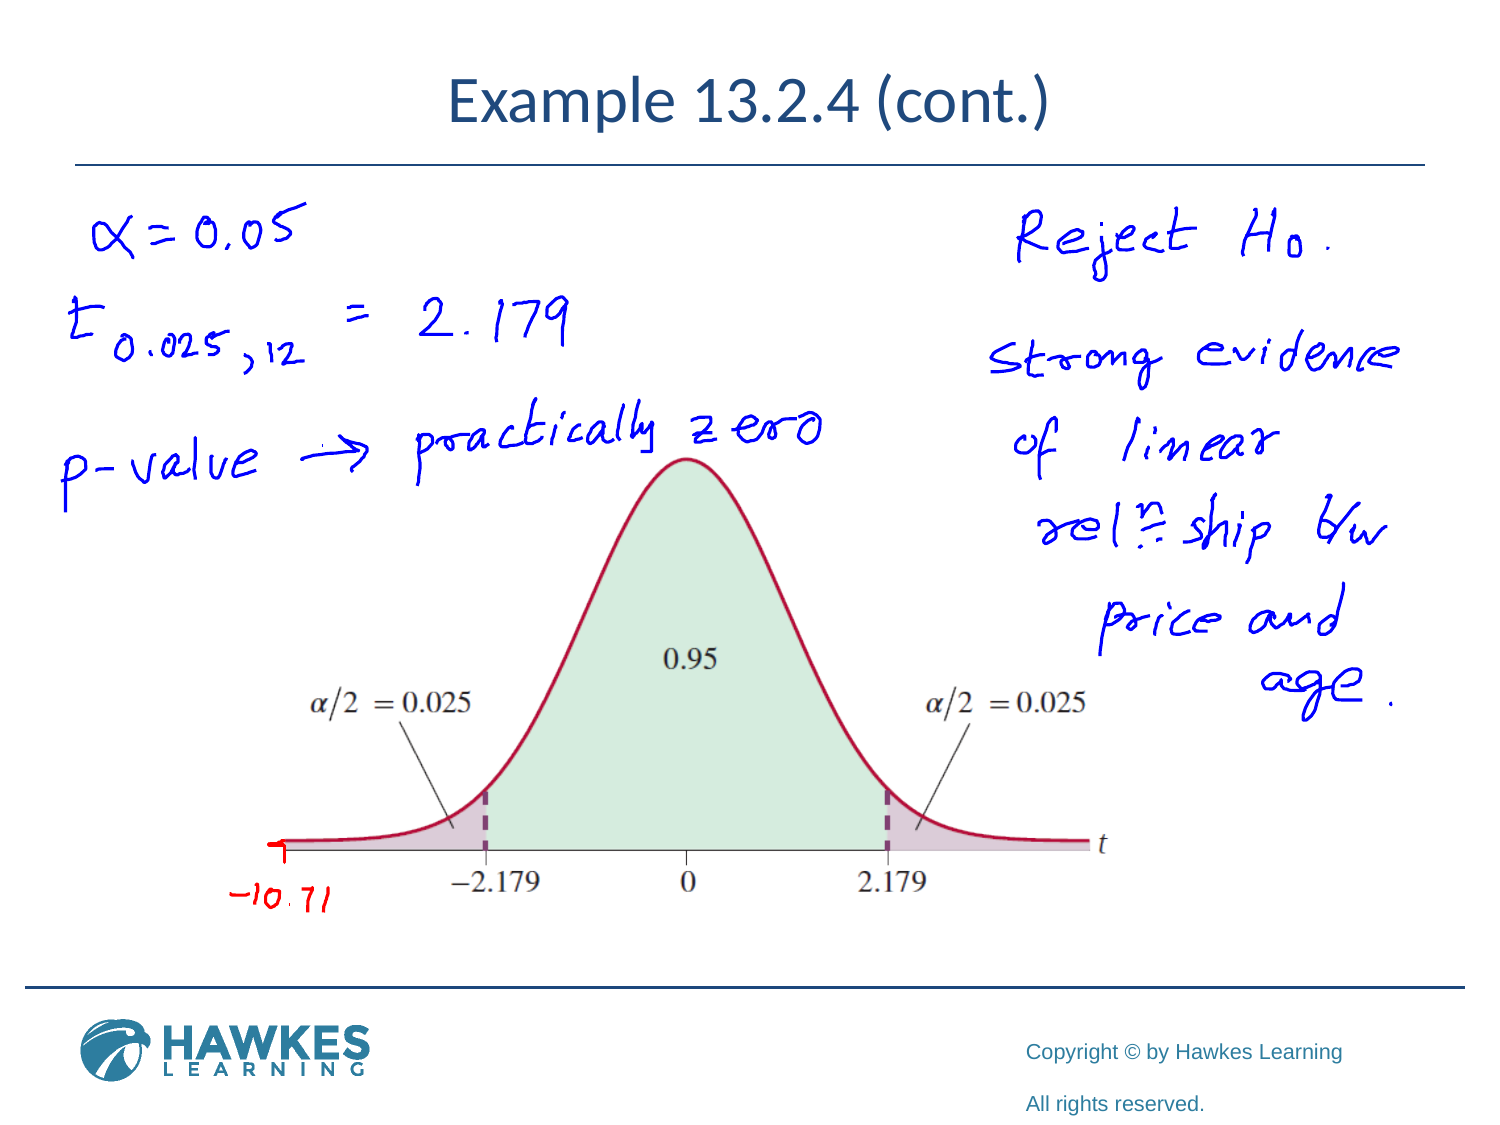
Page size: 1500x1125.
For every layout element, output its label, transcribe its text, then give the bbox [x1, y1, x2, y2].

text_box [1038, 493, 1270, 565]
picture [276, 449, 1113, 901]
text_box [420, 296, 568, 346]
picture [75, 1012, 375, 1088]
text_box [60, 437, 257, 513]
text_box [301, 435, 368, 473]
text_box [229, 840, 329, 913]
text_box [1318, 494, 1388, 544]
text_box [416, 398, 654, 487]
title Example 13.2.4 (cont.) [75, 29, 1425, 180]
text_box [1198, 329, 1399, 371]
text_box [93, 202, 307, 258]
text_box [69, 296, 305, 374]
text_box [1123, 417, 1280, 462]
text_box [346, 305, 369, 321]
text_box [690, 412, 821, 444]
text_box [990, 340, 1163, 390]
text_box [1017, 207, 1198, 281]
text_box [1015, 417, 1057, 480]
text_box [1242, 208, 1329, 257]
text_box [1099, 582, 1393, 721]
